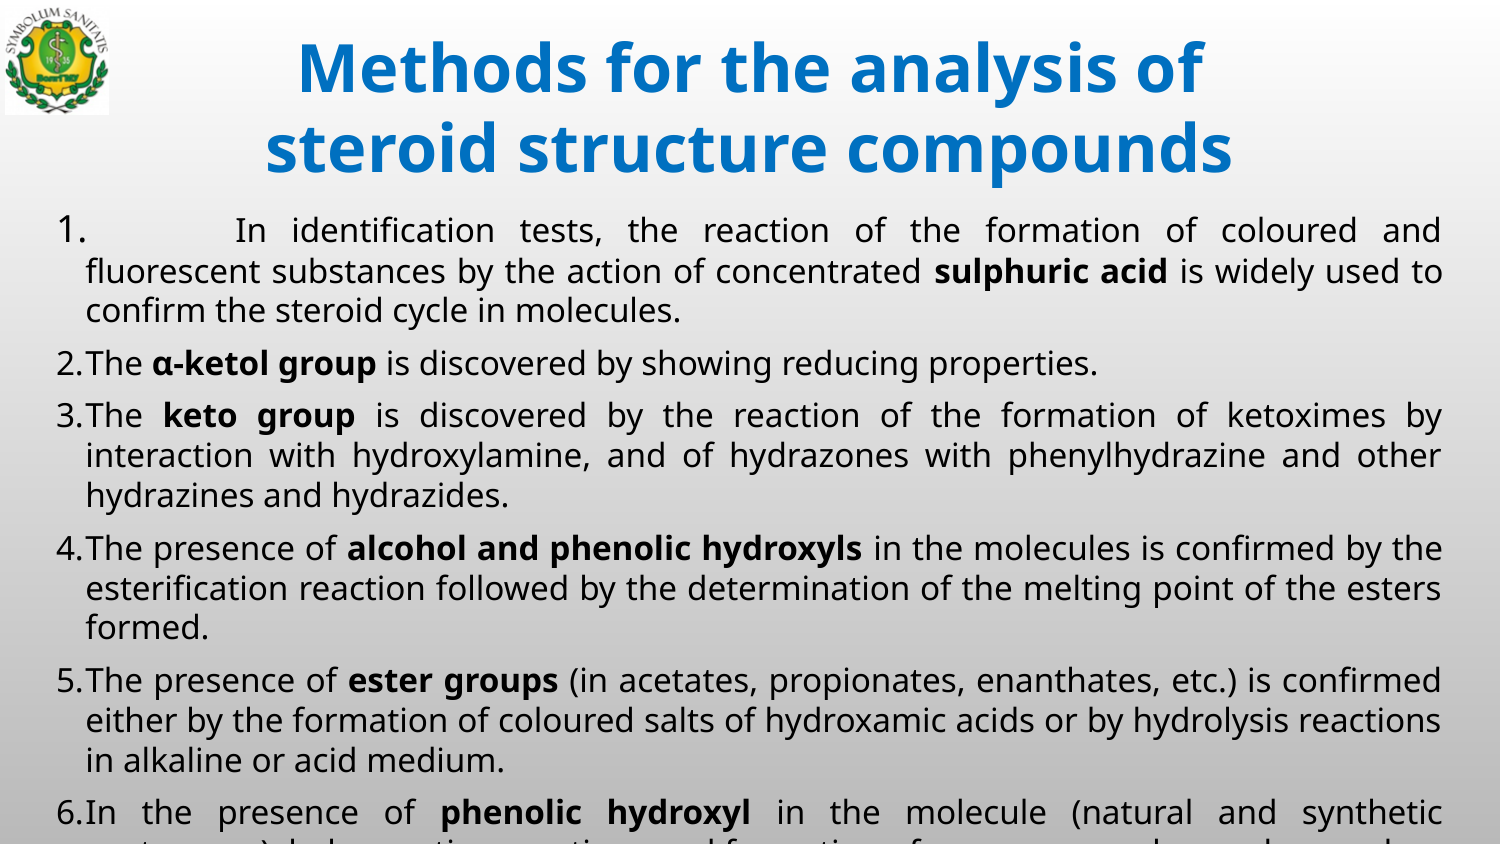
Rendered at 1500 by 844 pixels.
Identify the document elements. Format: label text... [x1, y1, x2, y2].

text_box 1. In identification tests, the reaction of the formation of coloured and fluorescent substances by the action of concentrated sulphuric acid is widely used to confirm the steroid cycle in molecules. 2. The α-ketol group is discovered by showing reducing properties. 3. The keto group is discovered by the reaction of the formation of ketoximes by interaction with hydroxylamine, and of hydrazones with phenylhydrazine and other hydrazines and hydrazides. 4. The presence of alcohol and phenolic hydroxyls in the molecules is confirmed by the esterification reaction followed by the determination of the melting point of the esters formed. 5. The presence of ester groups (in acetates, propionates, enanthates, etc.) is confirmed either by the formation of coloured salts of hydroxamic acids or by hydrolysis reactions in alkaline or acid medium. 6. In the presence of phenolic hydroxyl in the molecule (natural and synthetic oestrogens), halogenation reactions and formation of azo compounds are also used. 7. Identity tests are also carried out using UV and IR spectrophotometry. [41, 197, 1459, 844]
text_box Methods for the analysis of steroid structure compounds [159, 18, 1341, 194]
picture [5, 7, 110, 115]
